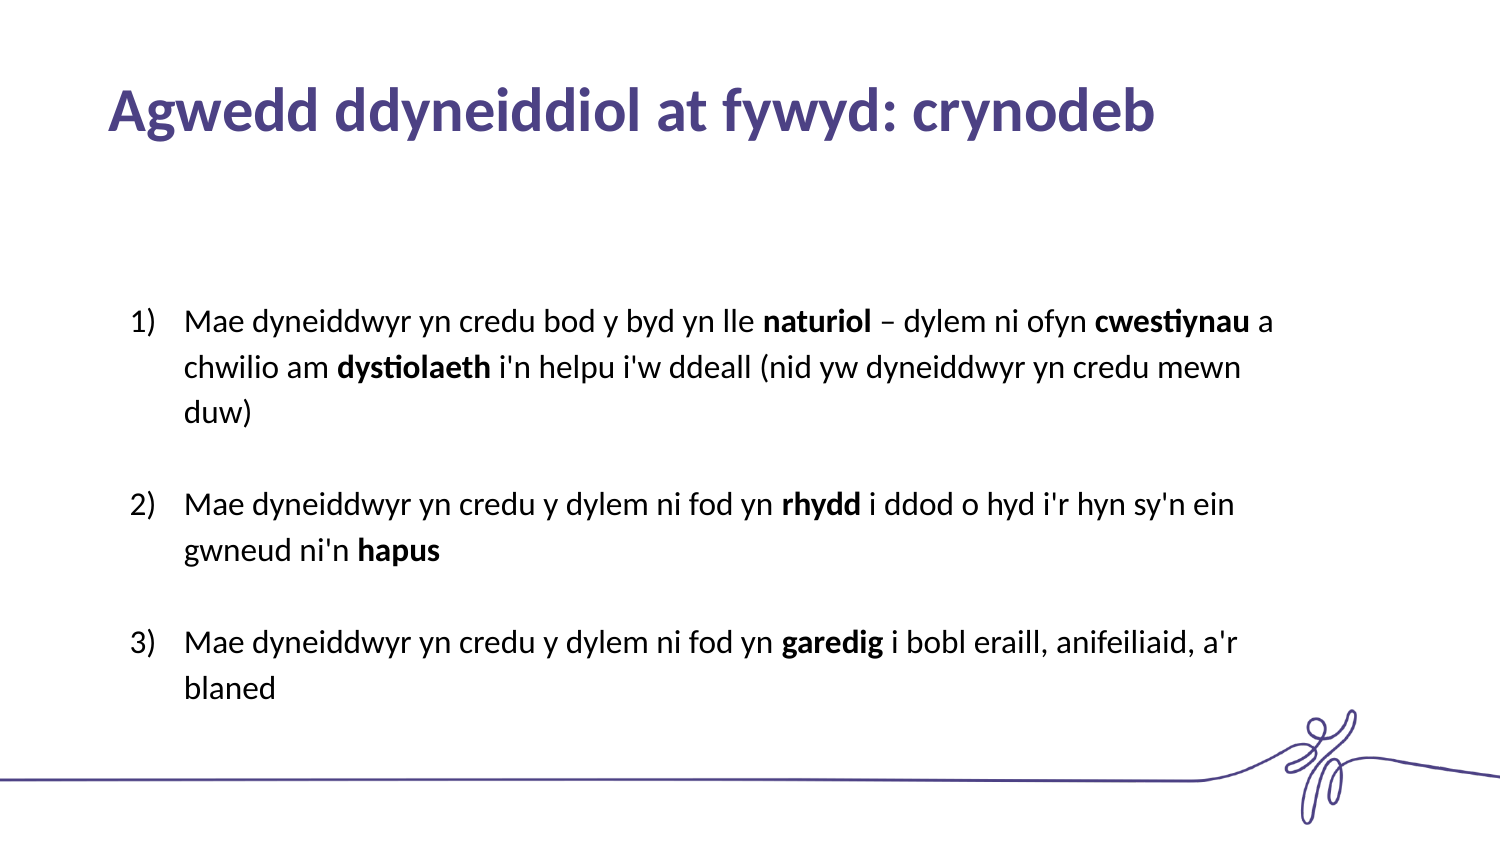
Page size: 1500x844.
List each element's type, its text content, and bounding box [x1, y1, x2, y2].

list Mae dyneiddwyr yn credu bod y byd yn lle naturiol – dylem ni ofyn cwestiynau a chwilio am dystiolaeth i'n helpu i'w ddeall (nid yw dyneiddwyr yn credu mewn duw) Mae dyneiddwyr yn credu y dylem ni fod yn rhydd i ddod o hyd i'r hyn sy'n ein gwneud ni'n hapus Mae dyneiddwyr yn credu y dylem ni fod yn garedig i bobl eraill, anifeiliaid, a'r blaned [108, 233, 1276, 701]
picture [0, 709, 1500, 825]
title Agwedd ddyneiddiol at fywyd: crynodeb [108, 80, 1175, 191]
